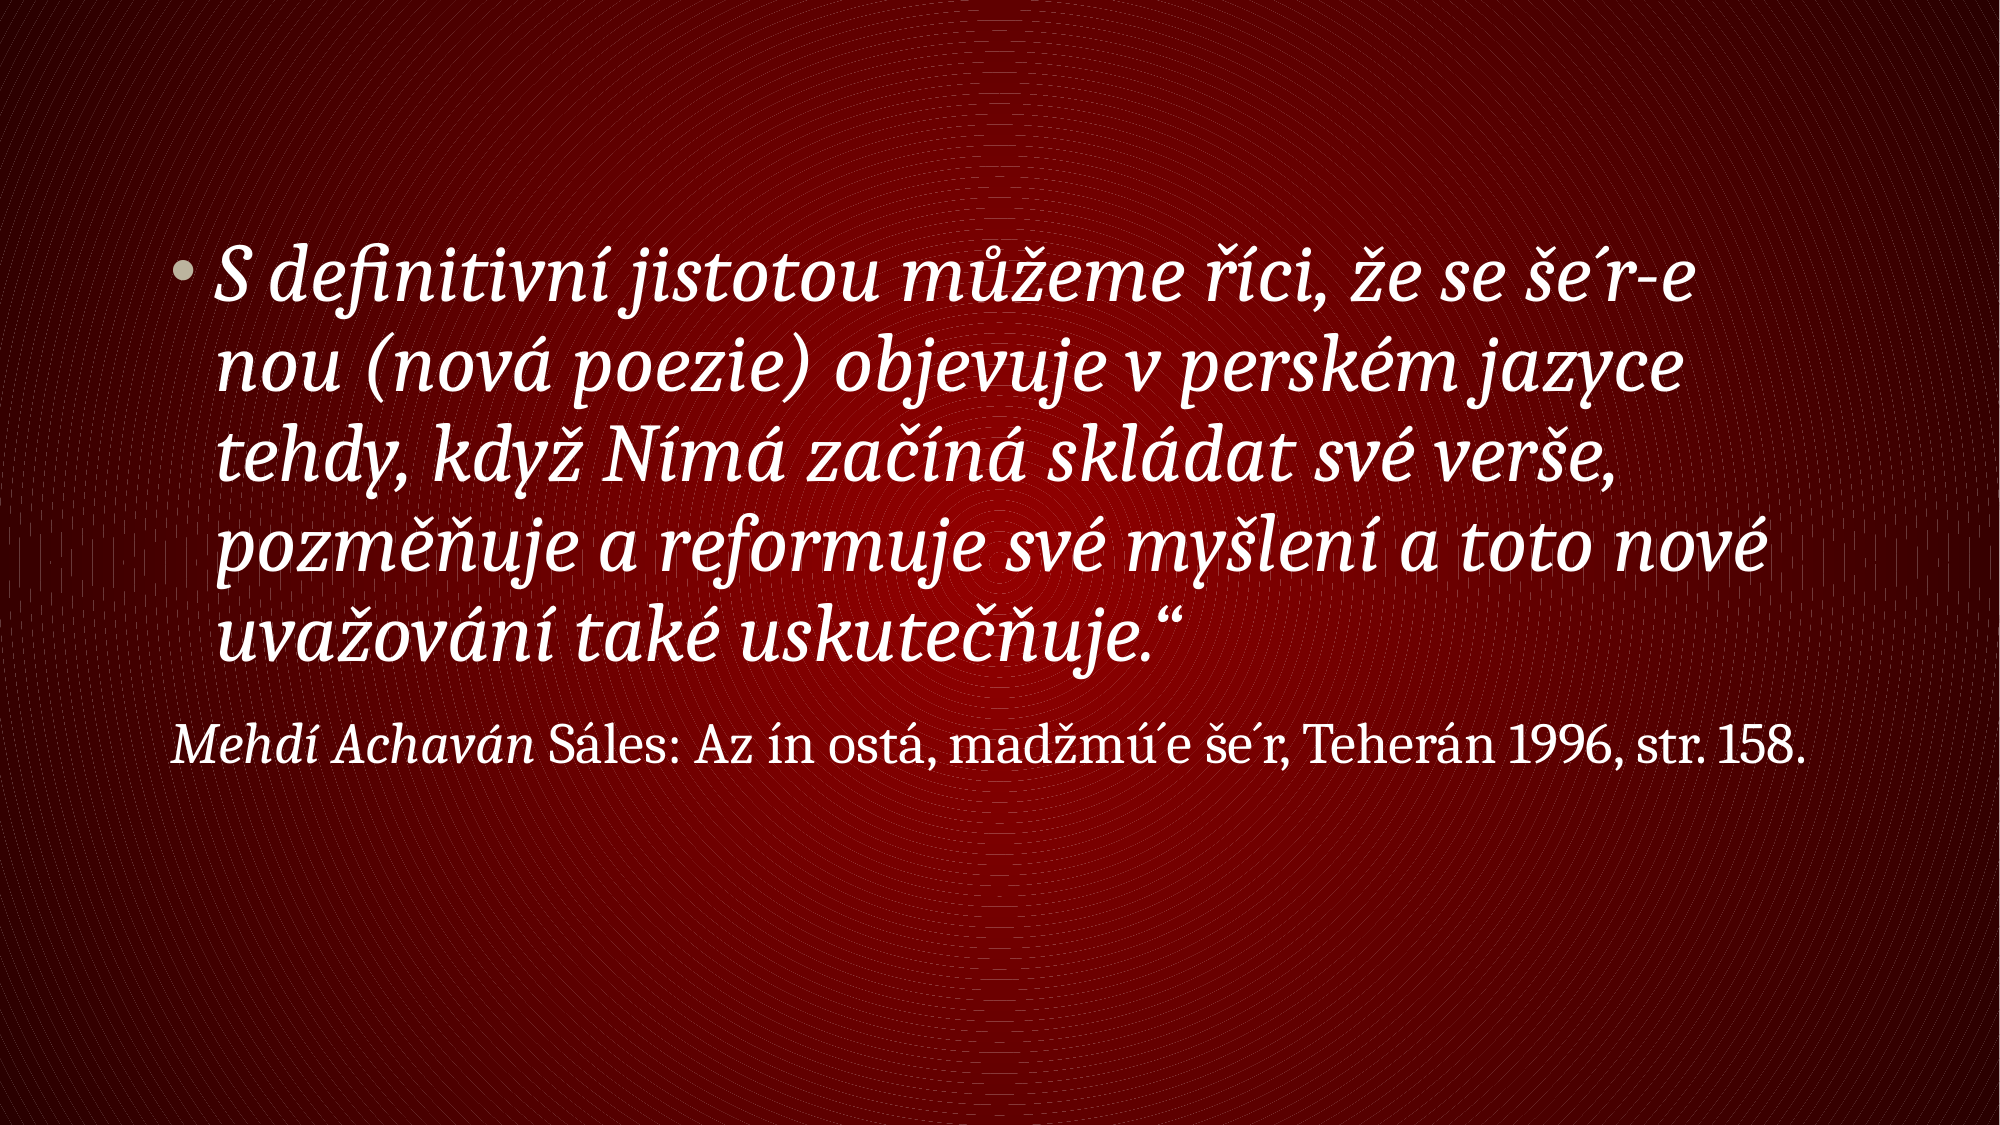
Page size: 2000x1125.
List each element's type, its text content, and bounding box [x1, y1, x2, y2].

list S definitivní jistotou můžeme říci, že se še´r-e nou (nová poezie) objevuje v perském jazyce tehdy, když Nímá začíná skládat své verše, pozměňuje a reformuje své myšlení a toto nové uvažování také uskutečňuje.“ Mehdí Achaván Sáles: Az ín ostá, madžmú´e še´r, Teherán 1996, str. 158. [149, 219, 1850, 1030]
